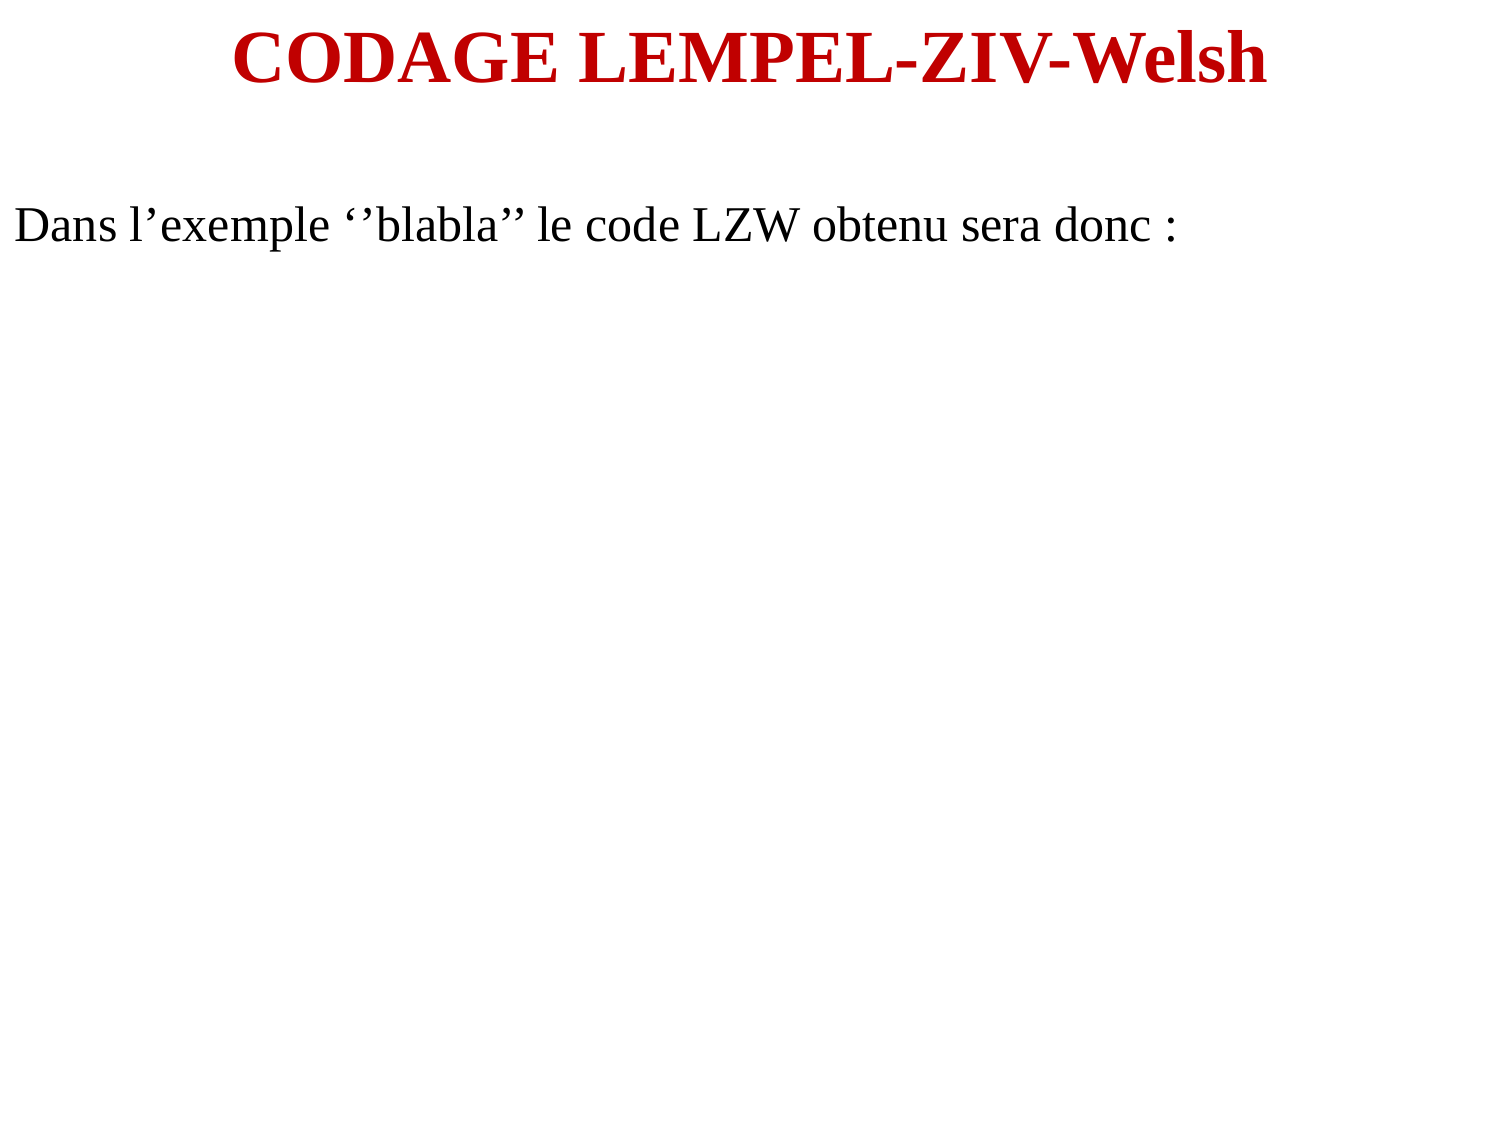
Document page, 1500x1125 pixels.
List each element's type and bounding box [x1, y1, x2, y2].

text_box [0, 0, 1500, 105]
text_box [0, 184, 1500, 260]
